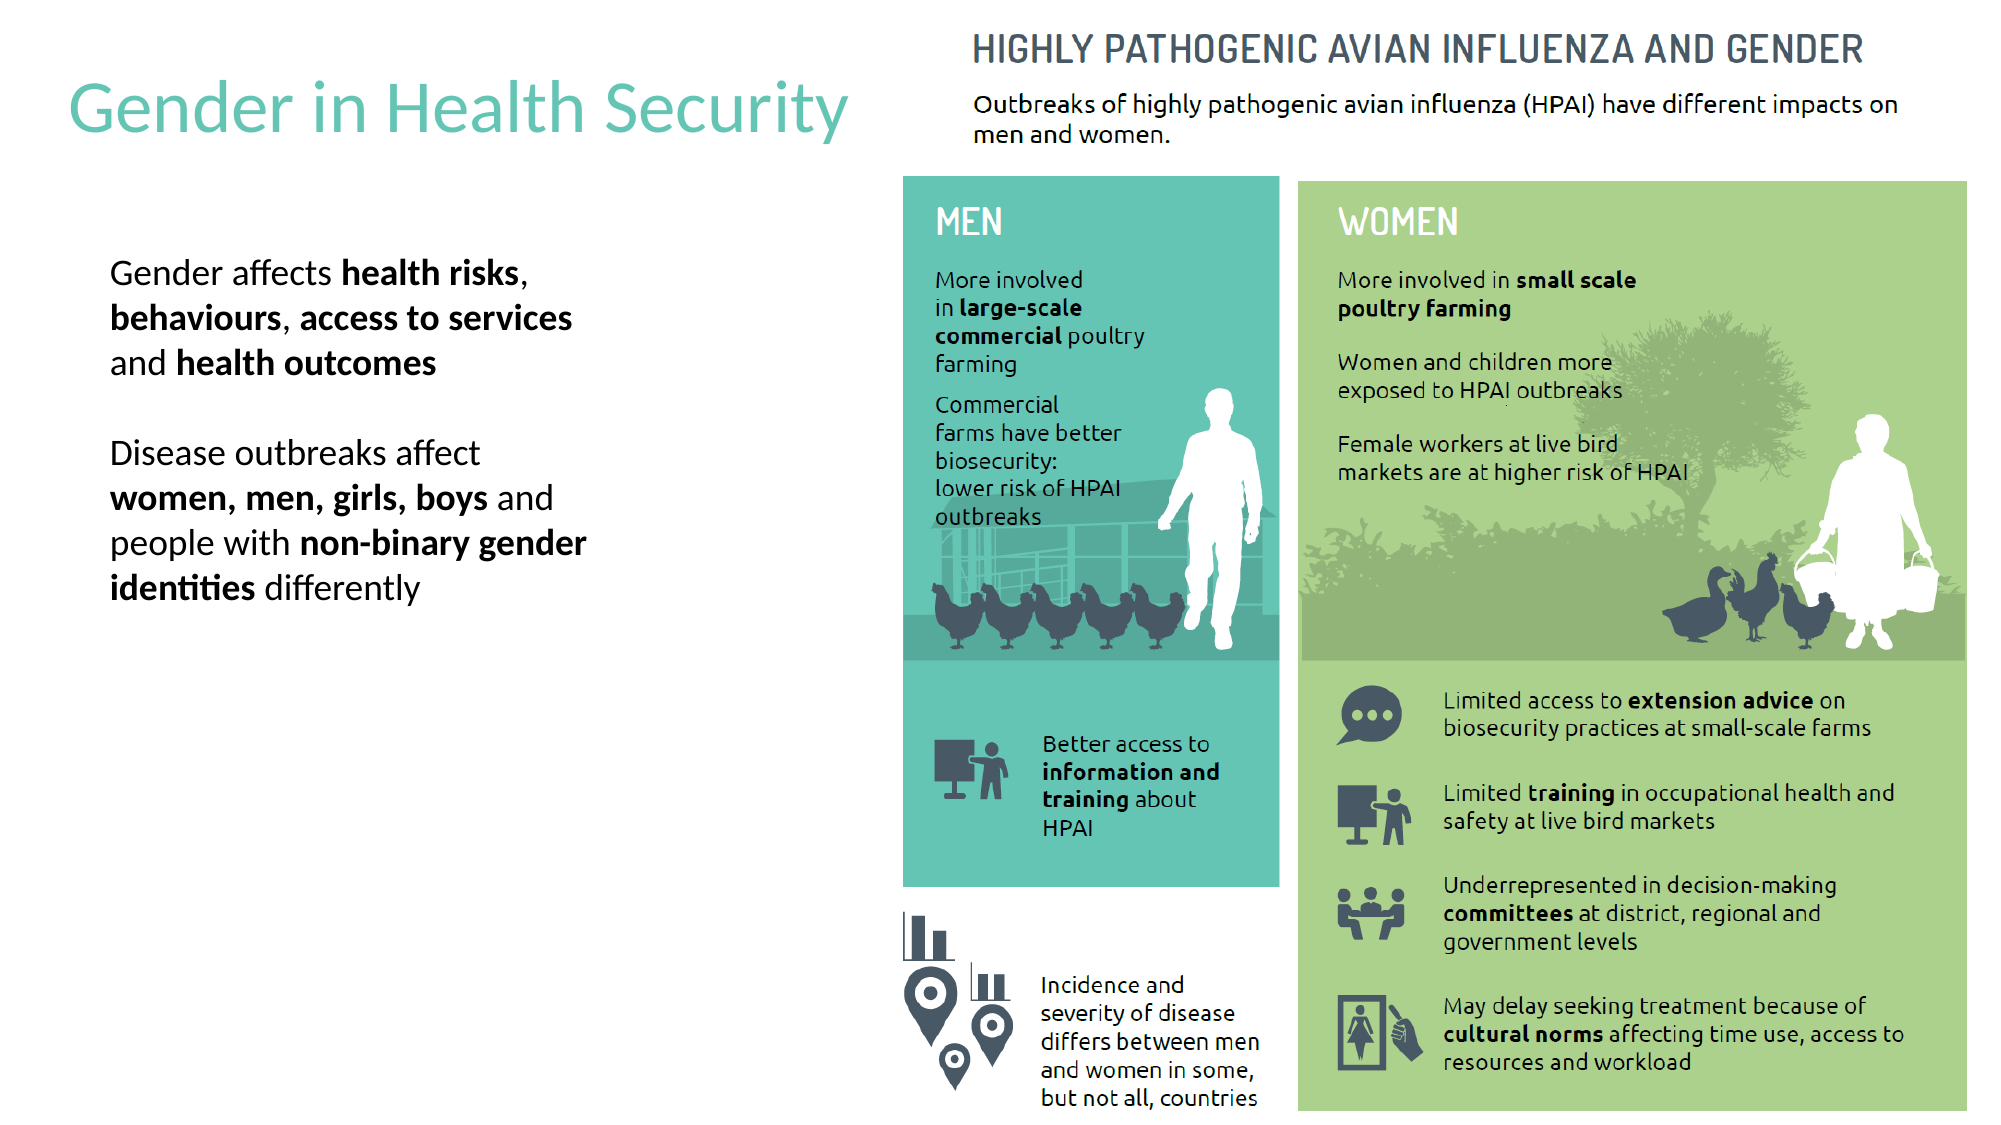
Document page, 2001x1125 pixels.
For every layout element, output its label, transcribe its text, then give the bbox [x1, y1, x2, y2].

picture [897, 23, 1973, 1117]
text_box Gender affects health risks, behaviours, access to services and health outcomes Disease outbreaks affect women, men, girls, boys and people with non-binary gender identities differently [95, 240, 632, 616]
title Gender in Health Security [53, 0, 1779, 218]
